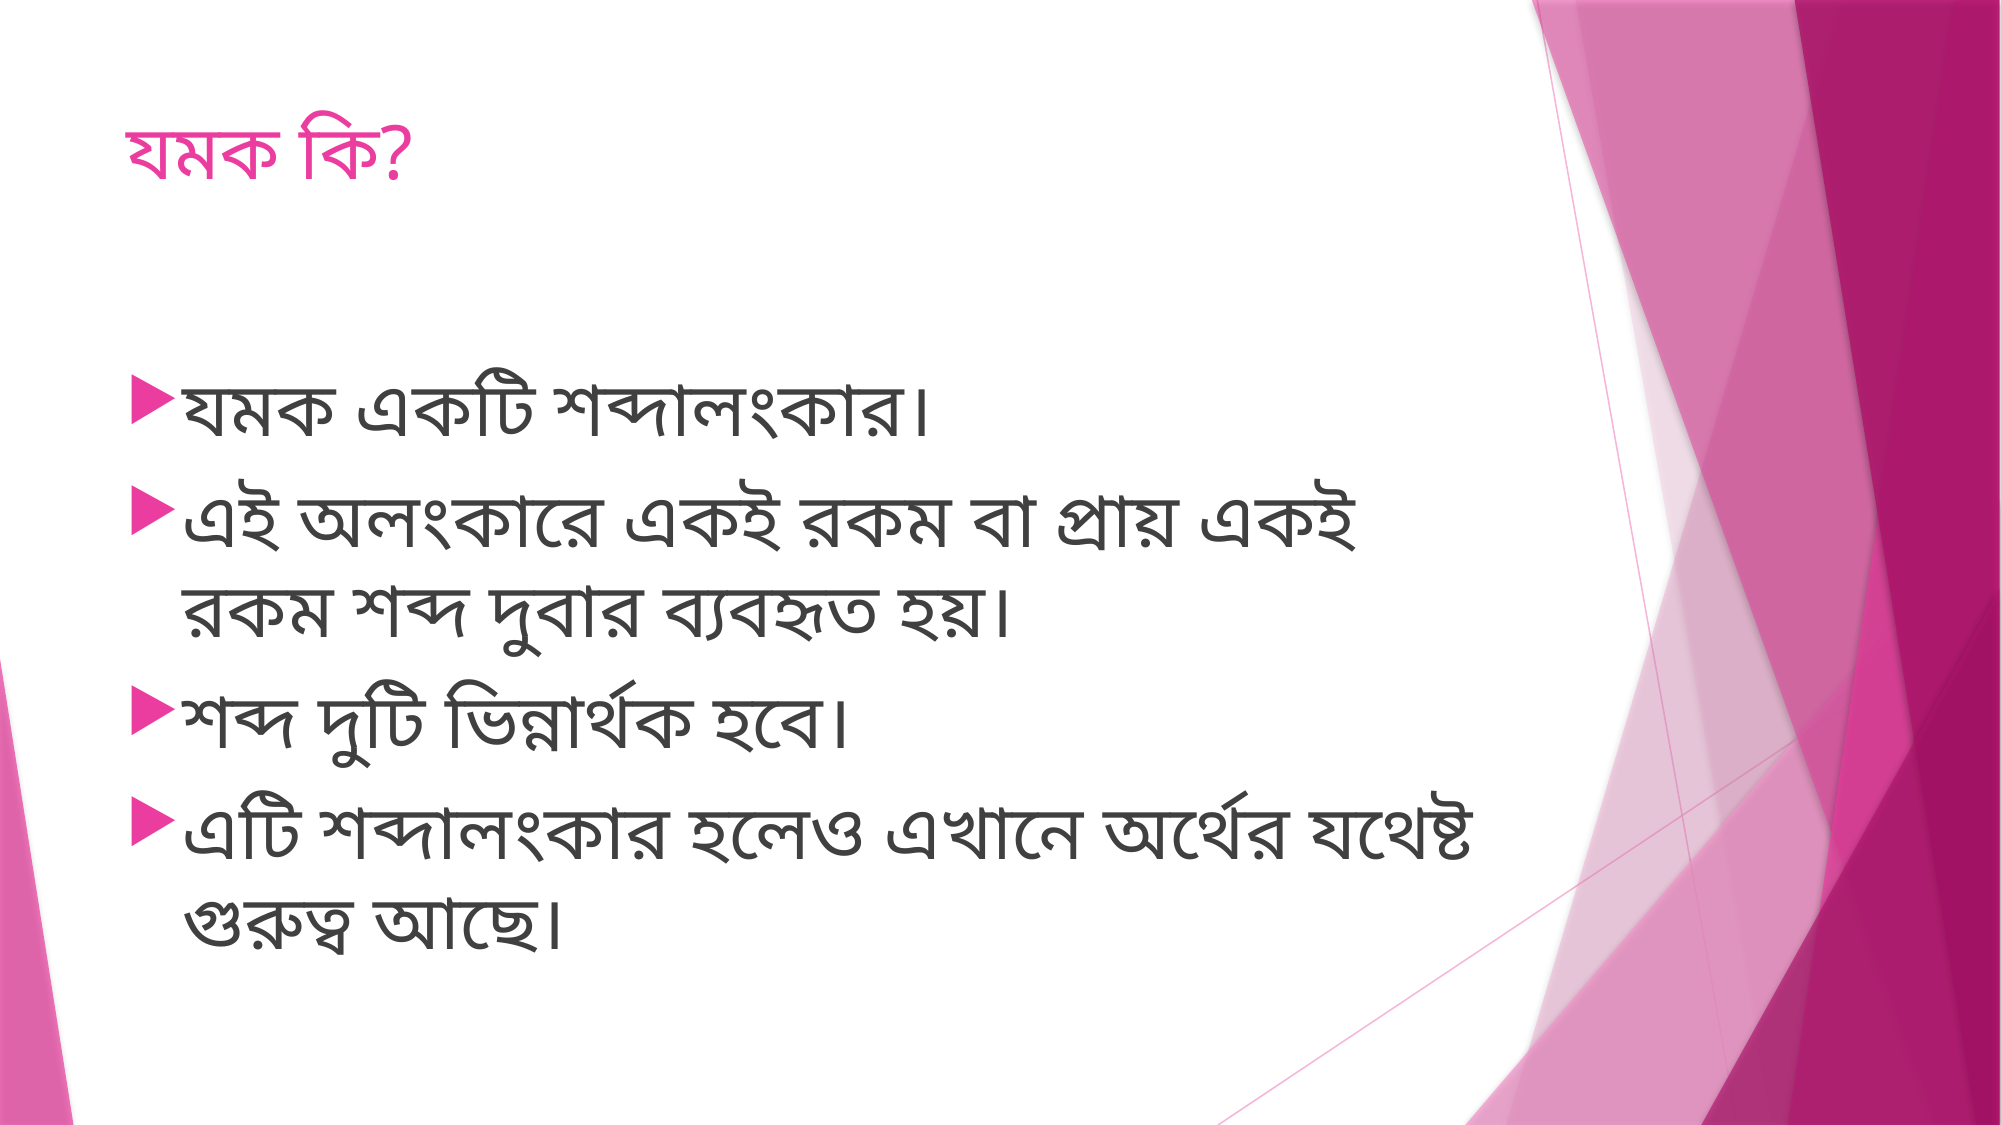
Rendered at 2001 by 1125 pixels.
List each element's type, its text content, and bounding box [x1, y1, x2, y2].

list যমক একটি শব্দালংকার। এই অলংকারে একই রকম বা প্রায় একই রকম শব্দ দুবার ব্যবহৃত হয়। শব্দ দুটি ভিন্নার্থক হবে। এটি শব্দালংকার হলেও এখানে অর্থের যথেষ্ট গুরুত্ব আছে। [111, 354, 1522, 992]
title যমক কি? [111, 96, 1522, 222]
